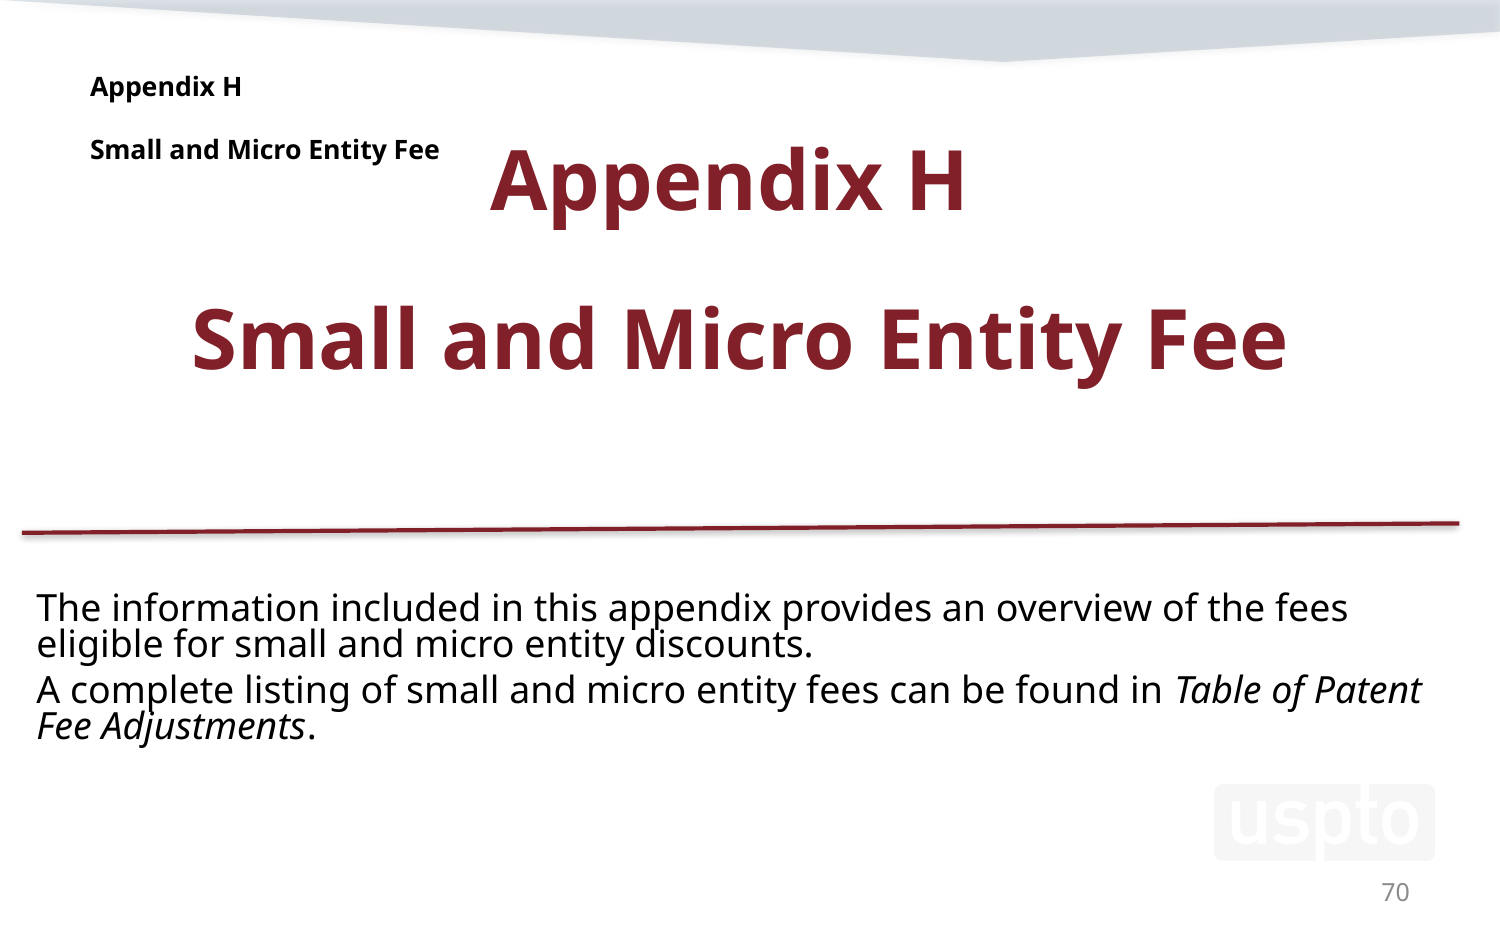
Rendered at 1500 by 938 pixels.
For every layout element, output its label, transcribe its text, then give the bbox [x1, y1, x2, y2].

text_box Appendix H Small and Micro Entity Fee The information included in this appendix provides an overview of the fees eligible for small and micro entity discounts. A complete listing of small and micro entity fees can be found in Table of Patent Fee Adjustments. [21, 540, 1460, 754]
text_box Appendix H Small and Micro Entity Fee The information included in this appendix provides an overview of the fees eligible for small and micro entity discounts. A complete listing of small and micro entity fees can be found in Table of Patent Fee Adjustments. [21, 119, 1460, 522]
title Appendix H Small and Micro Entity Fee [75, 62, 1425, 119]
slide_number 70 [1074, 868, 1425, 919]
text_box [21, 523, 1460, 534]
